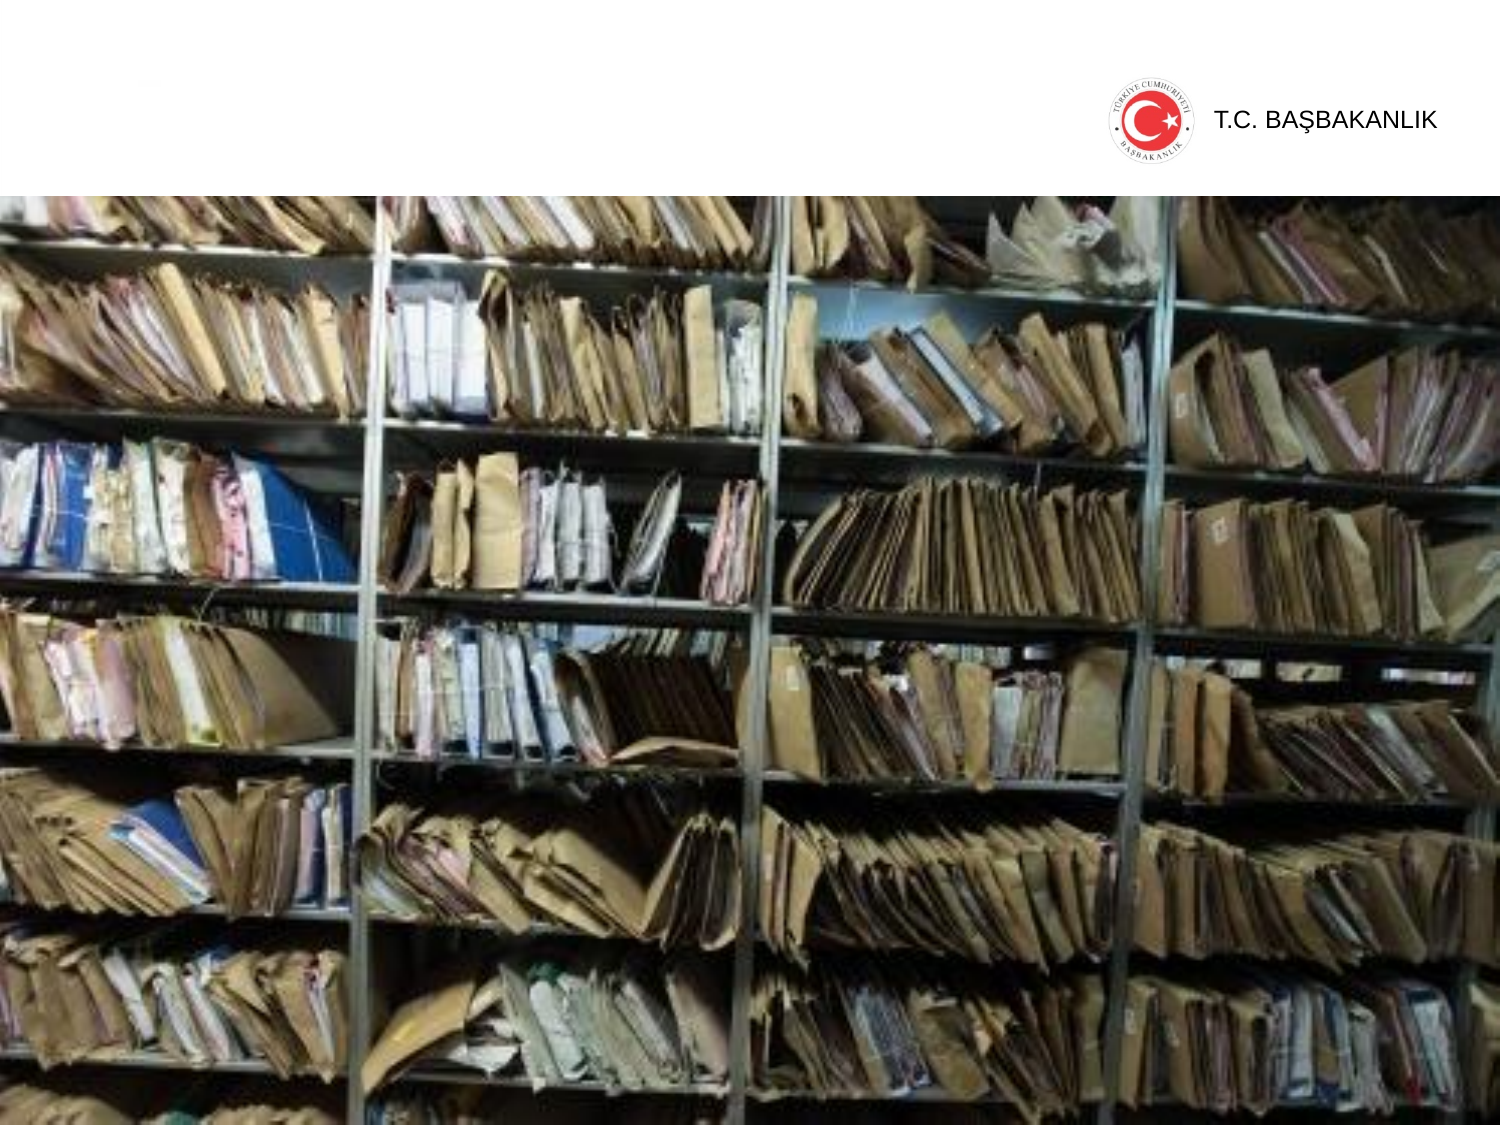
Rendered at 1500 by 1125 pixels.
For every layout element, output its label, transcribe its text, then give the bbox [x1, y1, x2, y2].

text_box T.C. BAŞBAKANLIK [1204, 96, 1471, 141]
picture [0, 0, 1500, 1125]
